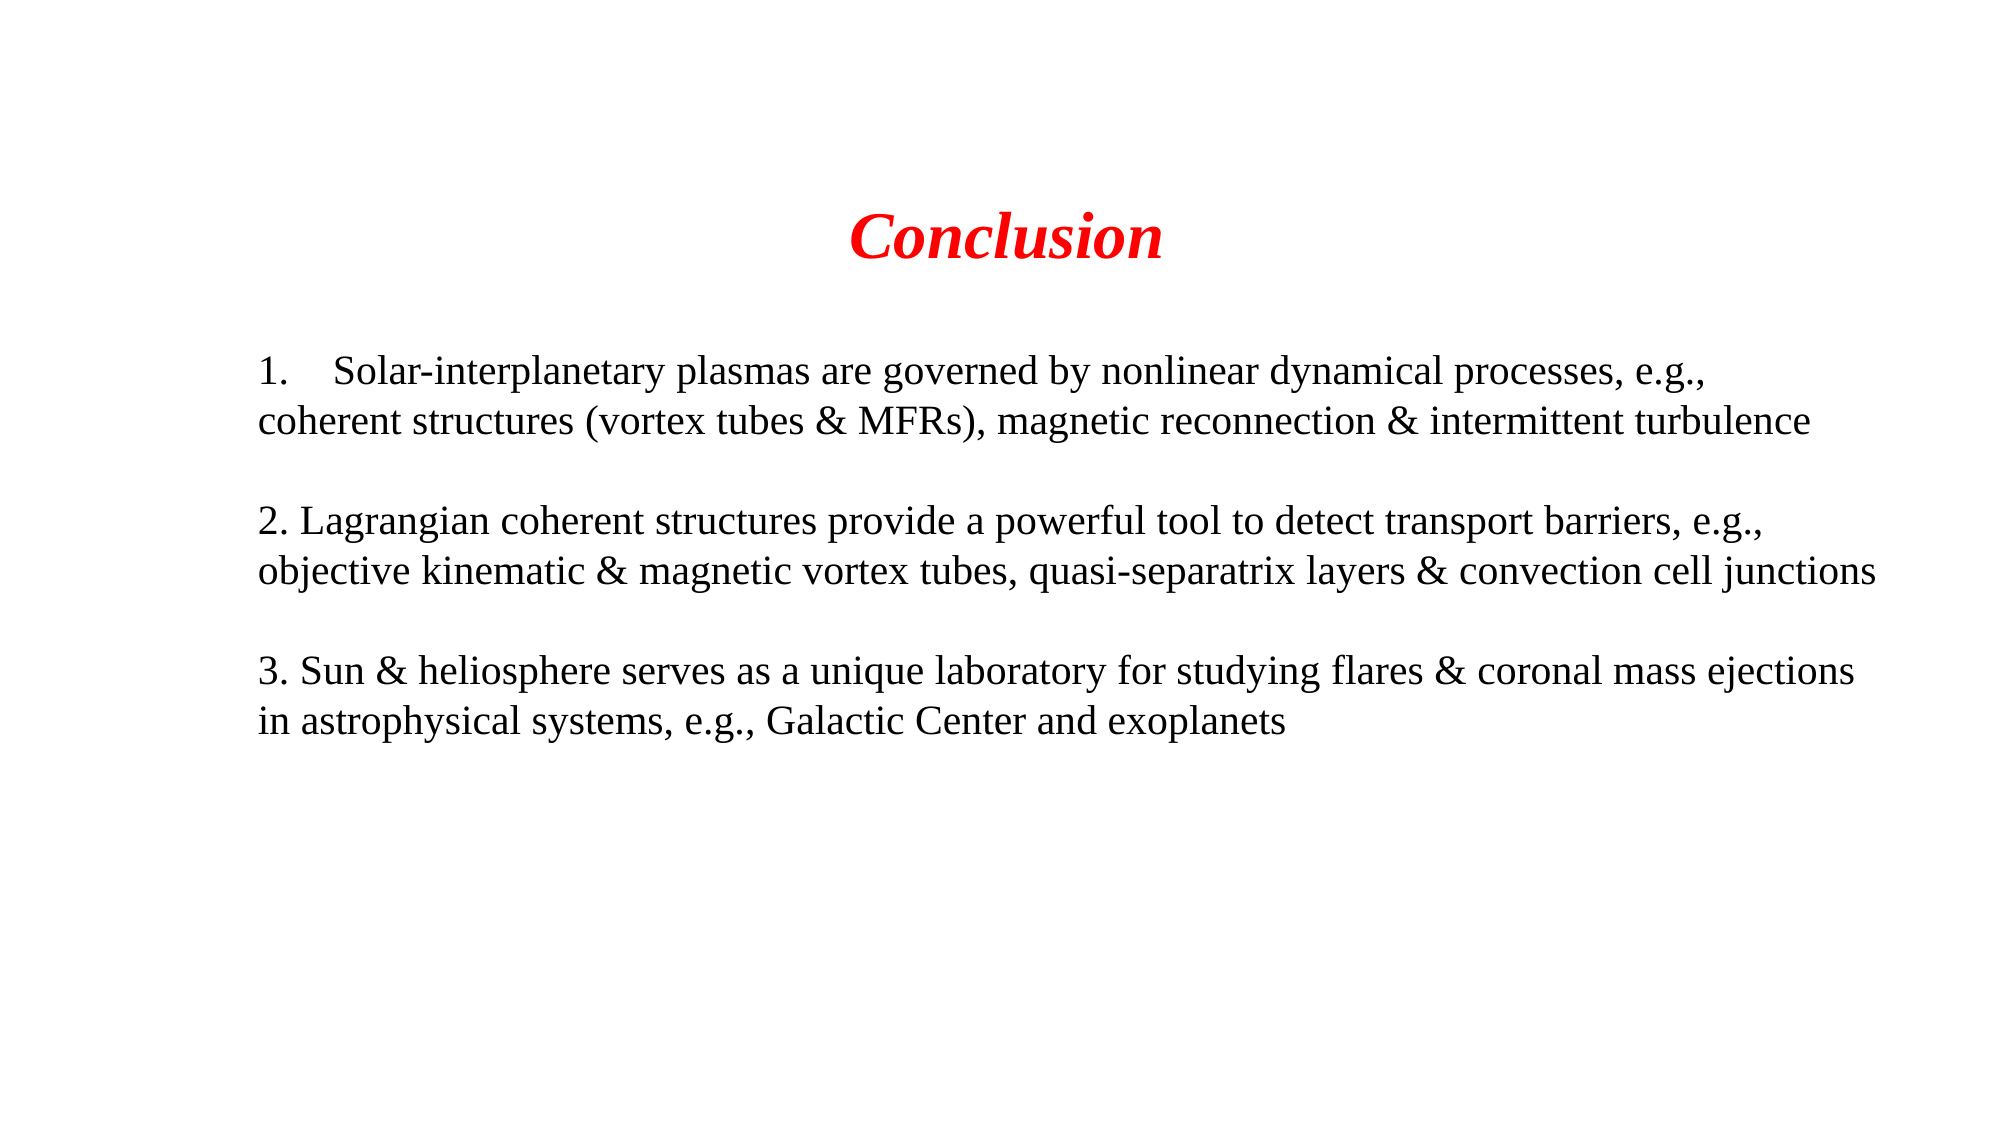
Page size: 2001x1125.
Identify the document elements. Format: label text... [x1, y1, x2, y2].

text_box Conclusion [834, 184, 1180, 279]
text_box Solar-interplanetary plasmas are governed by nonlinear dynamical processes, e.g., coherent structures (vortex tubes & MFRs), magnetic reconnection & intermittent turbulence 2. Lagrangian coherent structures provide a powerful tool to detect transport barriers, e.g., objective kinematic & magnetic vortex tubes, quasi-separatrix layers & convection cell junctions 3. Sun & heliosphere serves as a unique laboratory for studying flares & coronal mass ejections in astrophysical systems, e.g., Galactic Center and exoplanets [243, 335, 1915, 1001]
